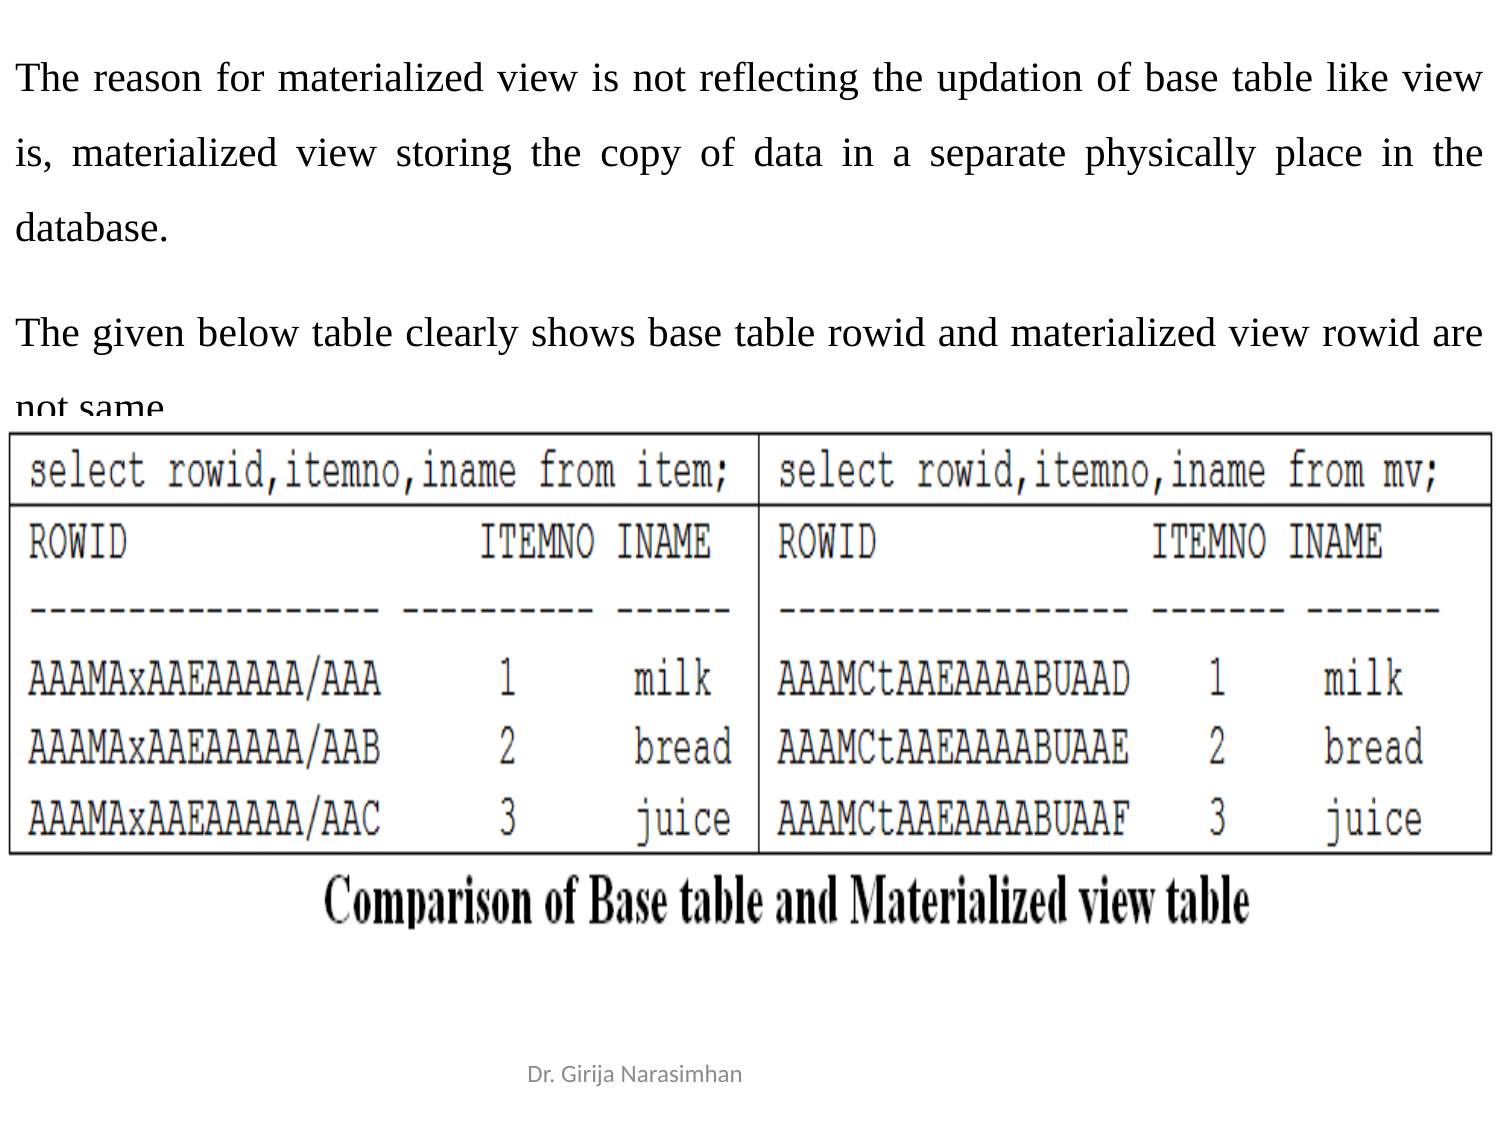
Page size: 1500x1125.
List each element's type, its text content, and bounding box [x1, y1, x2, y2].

text_box The reason for materialized view is not reflecting the updation of base table like view is, materialized view storing the copy of data in a separate physically place in the database. The given below table clearly shows base table rowid and materialized view rowid are not same. [0, 17, 1500, 415]
footer Dr. Girija Narasimhan [512, 1042, 988, 1103]
picture [0, 416, 1500, 951]
